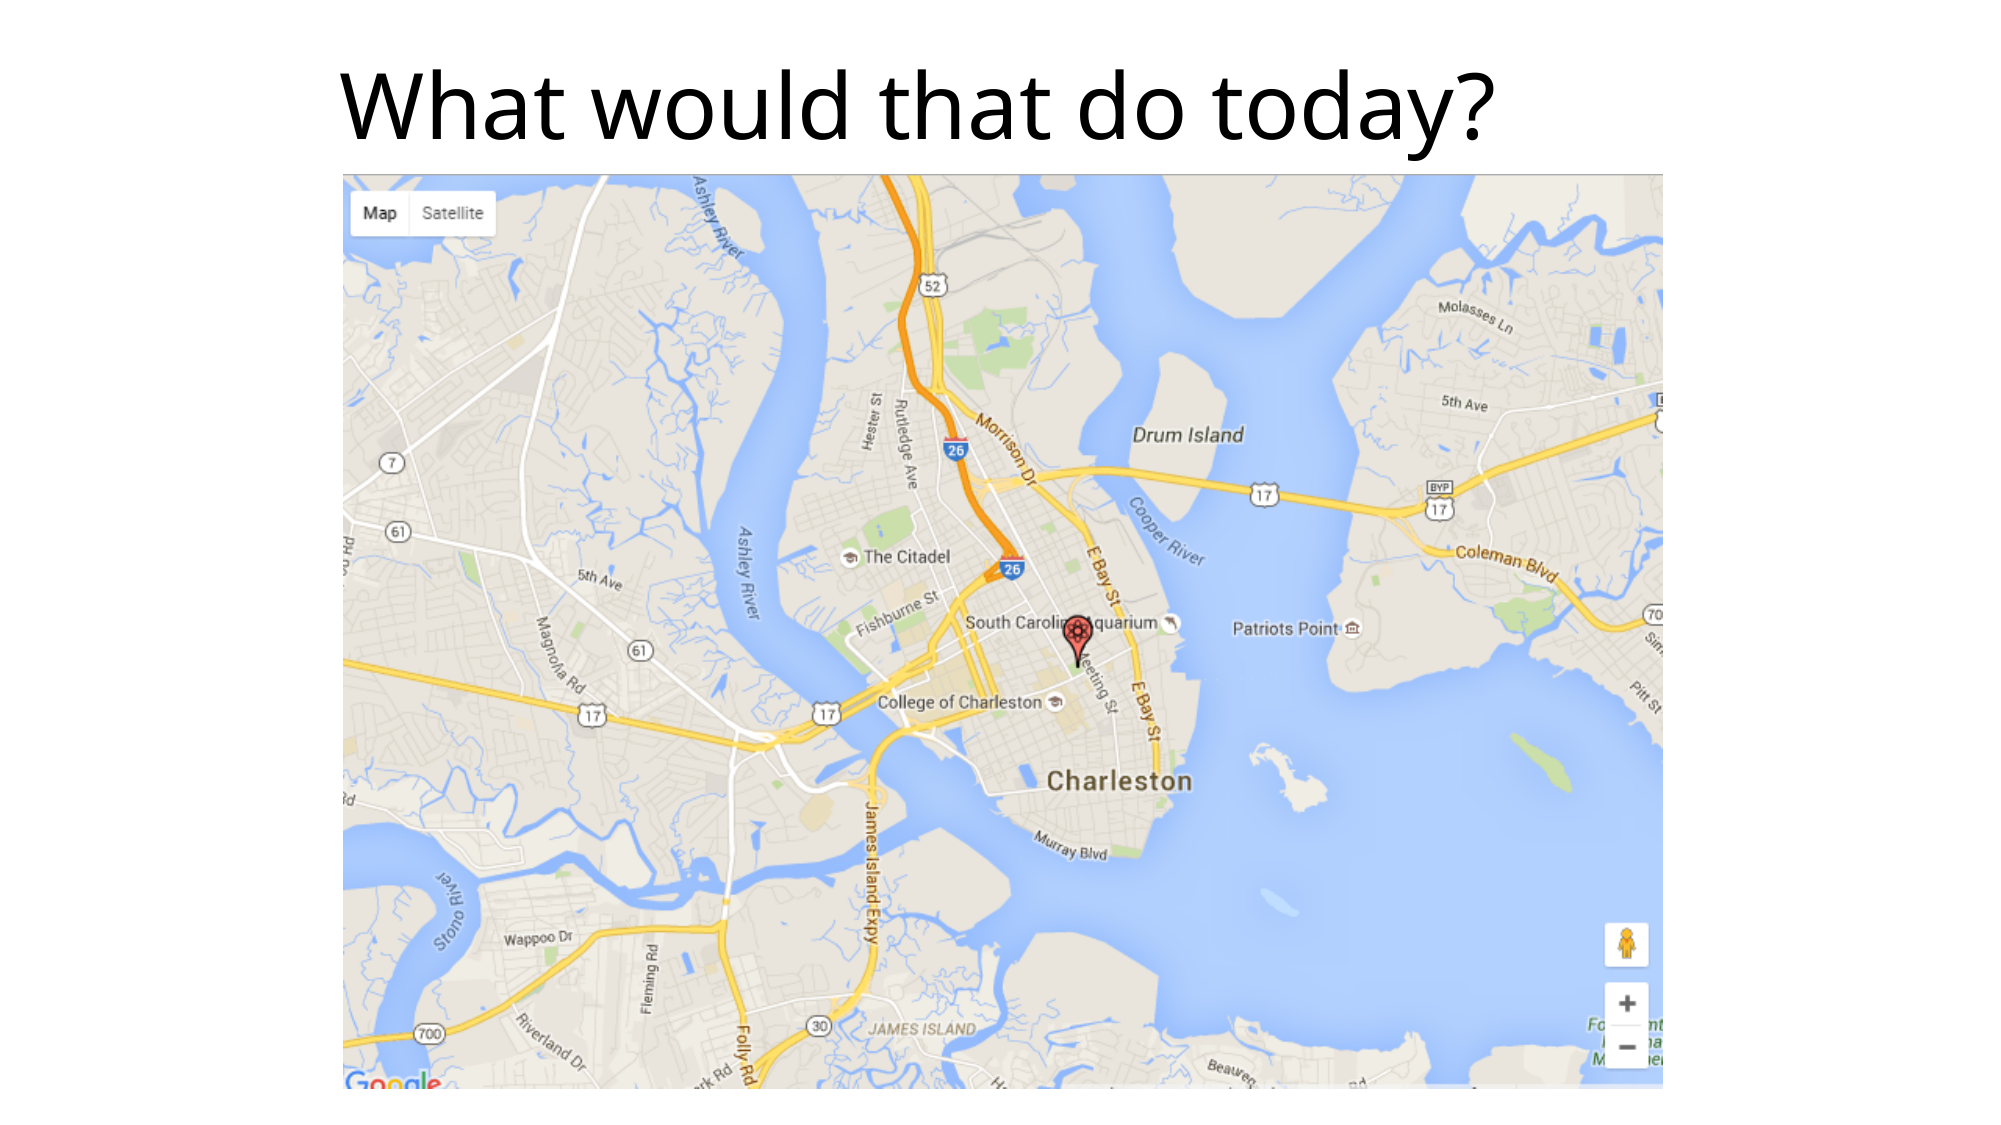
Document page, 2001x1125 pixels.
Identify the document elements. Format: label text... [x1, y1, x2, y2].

picture [343, 174, 1663, 1089]
title What would that do today? [324, 45, 1675, 175]
